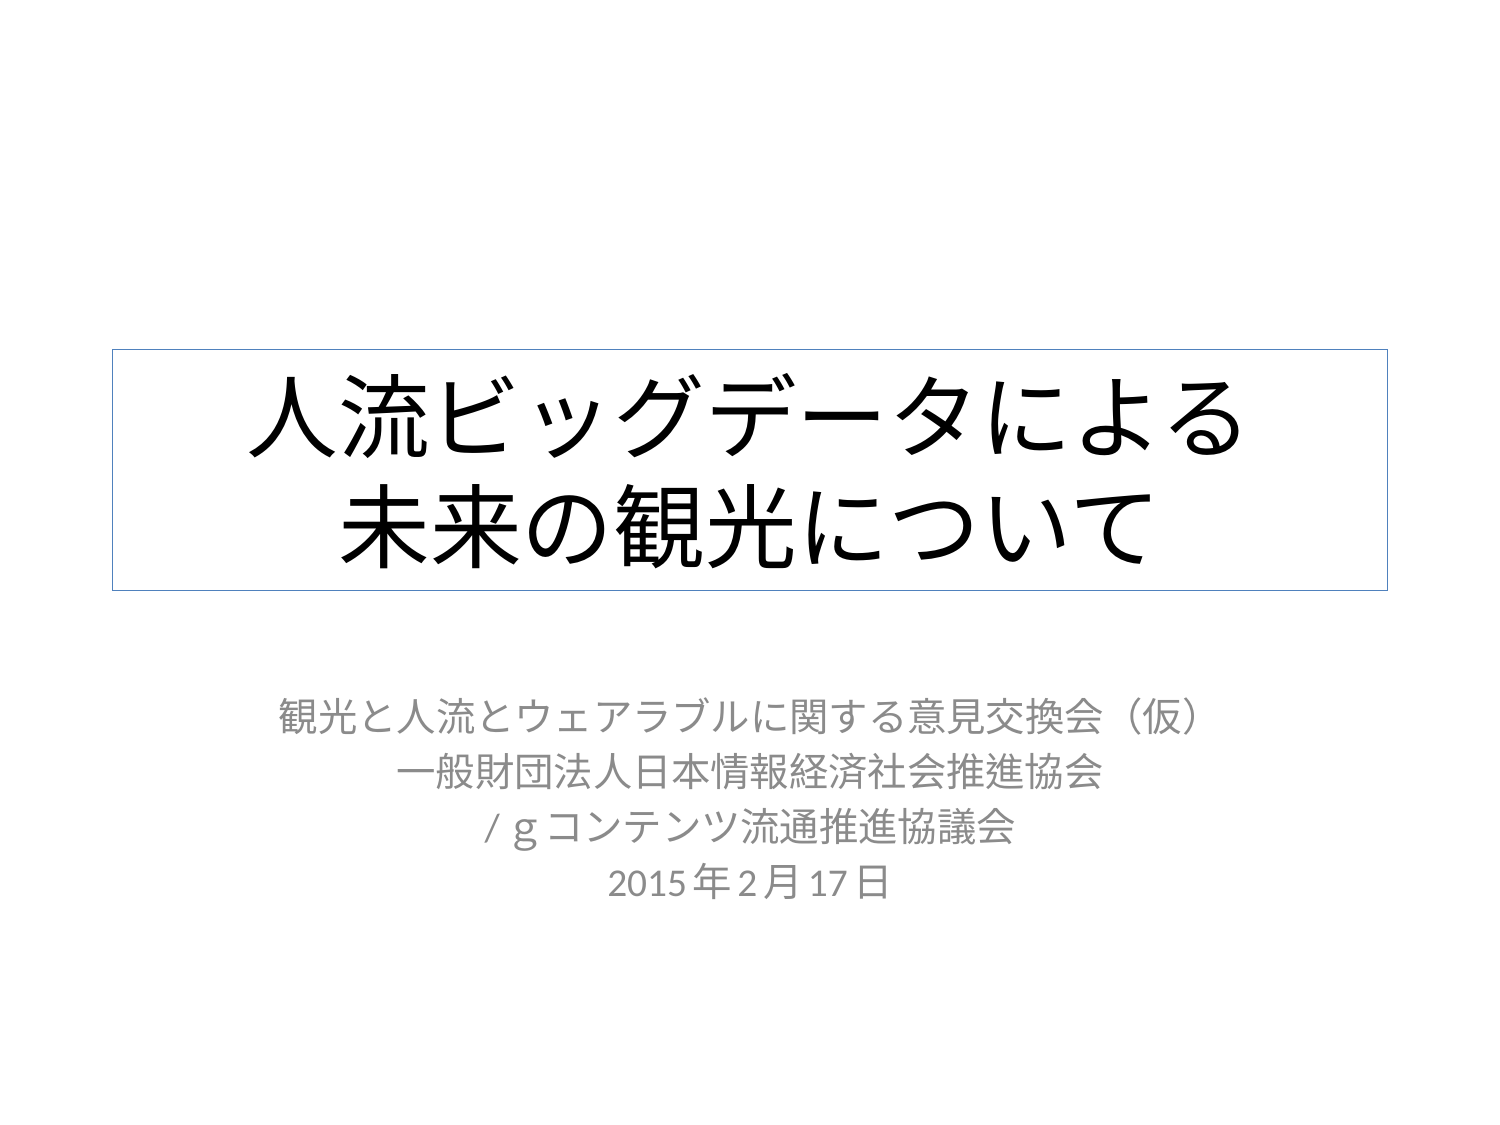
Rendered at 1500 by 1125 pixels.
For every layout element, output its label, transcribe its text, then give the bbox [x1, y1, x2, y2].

title 人流ビッグデータによる 未来の観光について [112, 349, 1388, 591]
subtitle 観光と人流とウェアラブルに関する意見交換会（仮） 一般財団法人日本情報経済社会推進協会 /ｇコンテンツ流通推進協議会 2015年2月17日 [225, 684, 1275, 917]
